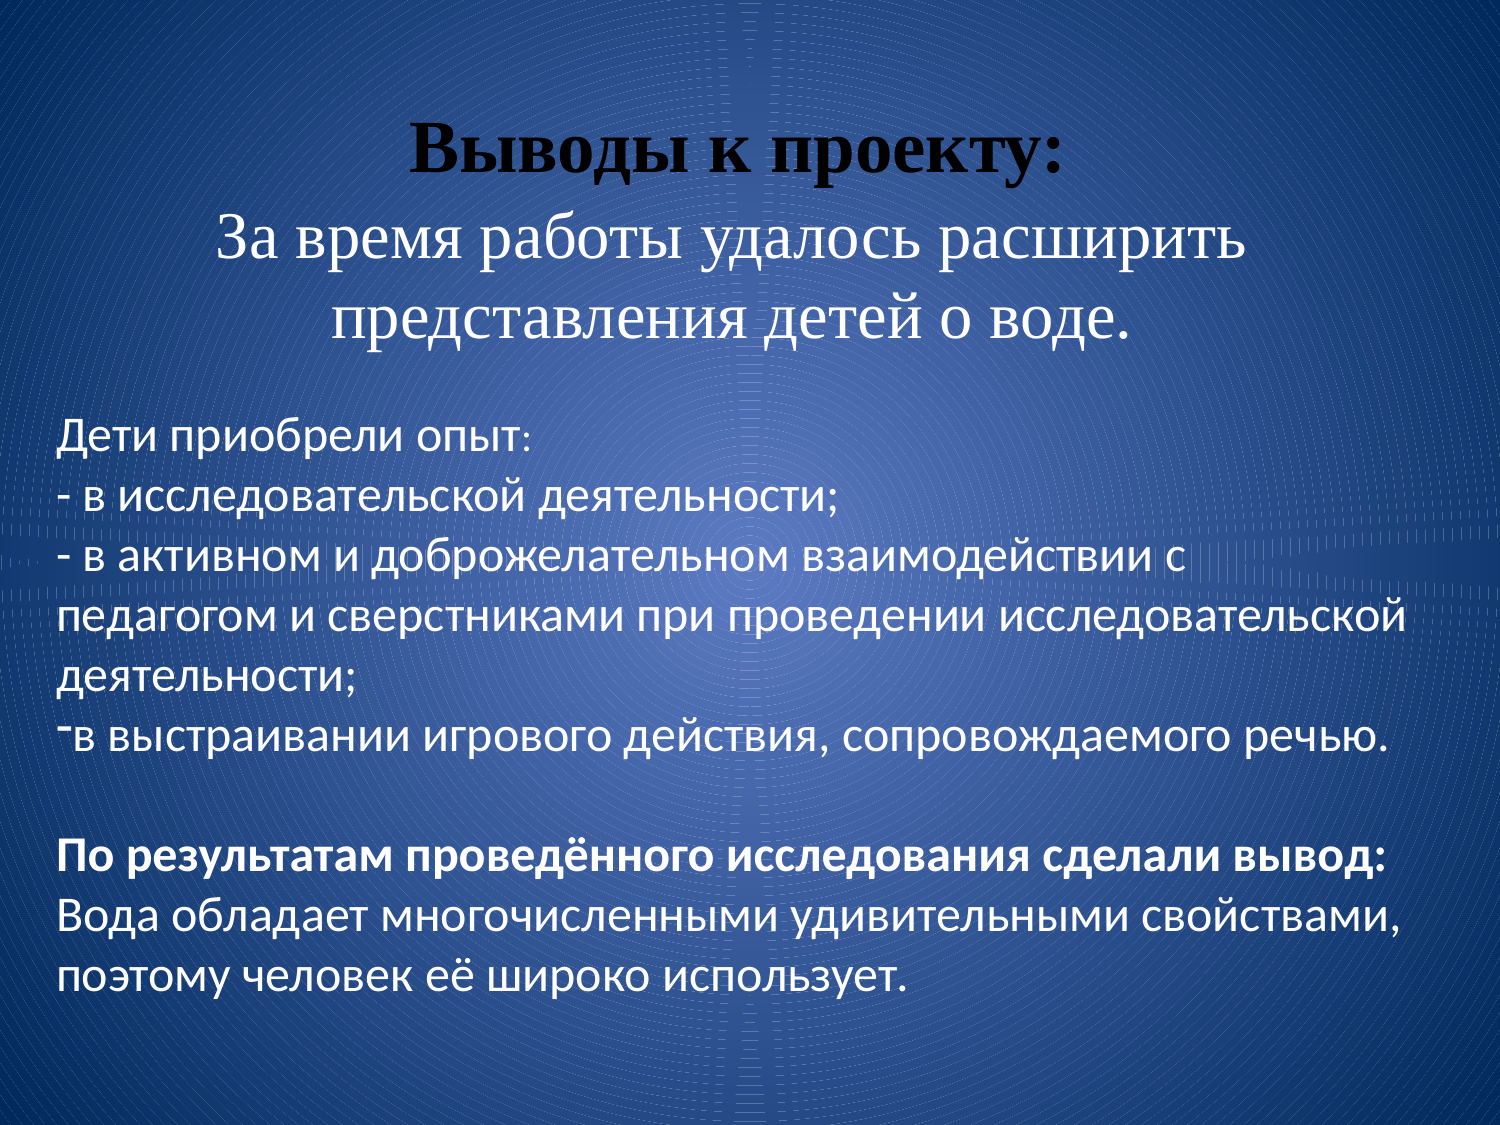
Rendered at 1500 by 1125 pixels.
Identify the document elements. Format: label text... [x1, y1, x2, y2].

text_box Выводы к проекту: [182, 89, 1294, 195]
text_box За время работы удалось расширить представления детей о воде. Дети приобрели опыт: - в исследовательской деятельности; - в активном и доброжелательном взаимодействии с педагогом и сверстниками при проведении исследовательской деятельности; в выстраивании игрового действия, сопровождаемого речью. По результатам проведённого исследования сделали вывод: Вода обладает многочисленными удивительными свойствами, поэтому человек её широко использует. [41, 184, 1424, 1060]
